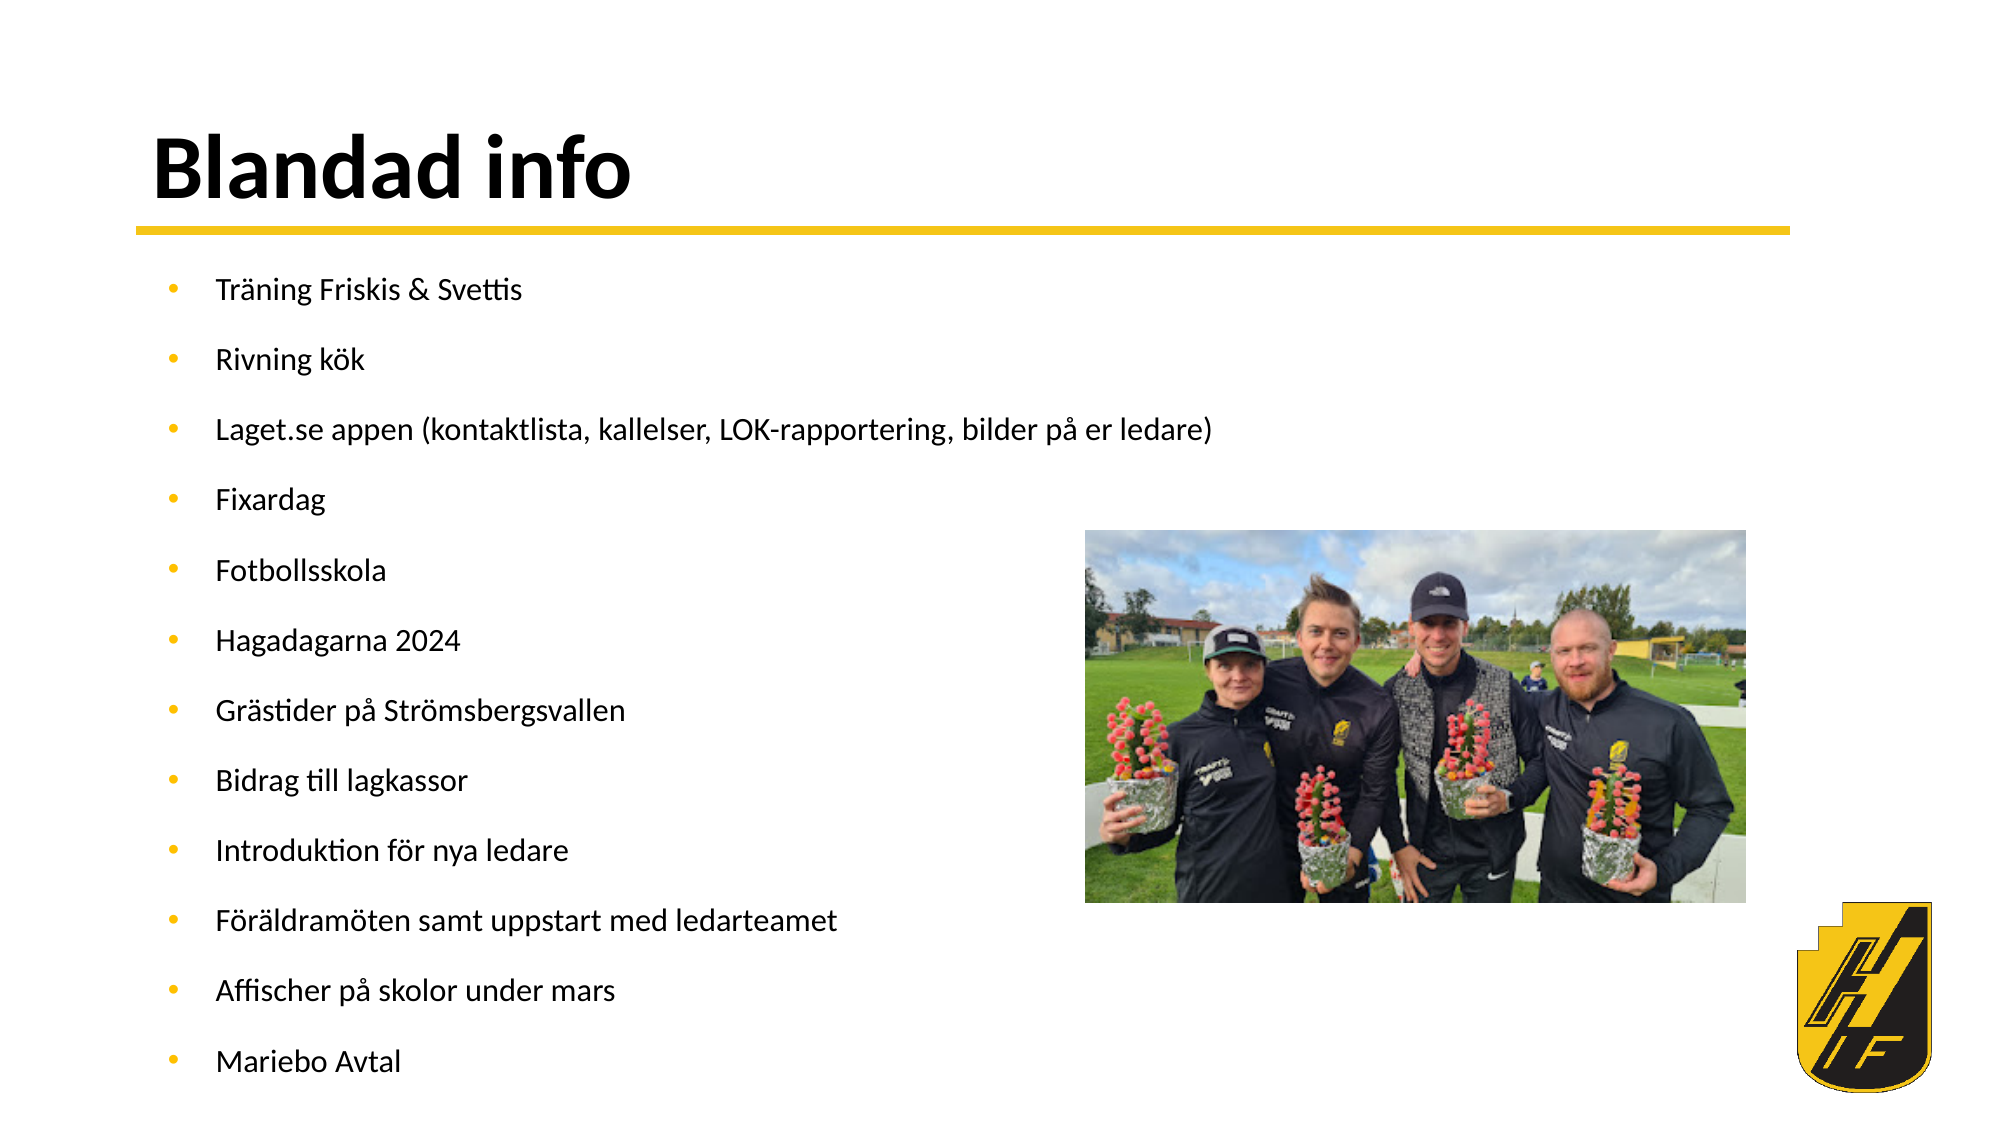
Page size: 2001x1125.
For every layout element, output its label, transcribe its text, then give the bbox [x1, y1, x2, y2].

text_box [137, 226, 1789, 235]
title Blandad info [137, 59, 1863, 264]
picture [1796, 902, 1932, 1093]
list Träning Friskis & Svettis Rivning kök Laget.se appen (kontaktlista, kallelser, LOK-rapportering, bilder på er ledare) Fixardag Fotbollsskola Hagadagarna 2024 Grästider på Strömsbergsvallen Bidrag till lagkassor Introduktion för nya ledare Föräldramöten samt uppstart med ledarteamet Affischer på skolor under mars Mariebo Avtal [137, 264, 1863, 1093]
picture [1084, 530, 1747, 904]
